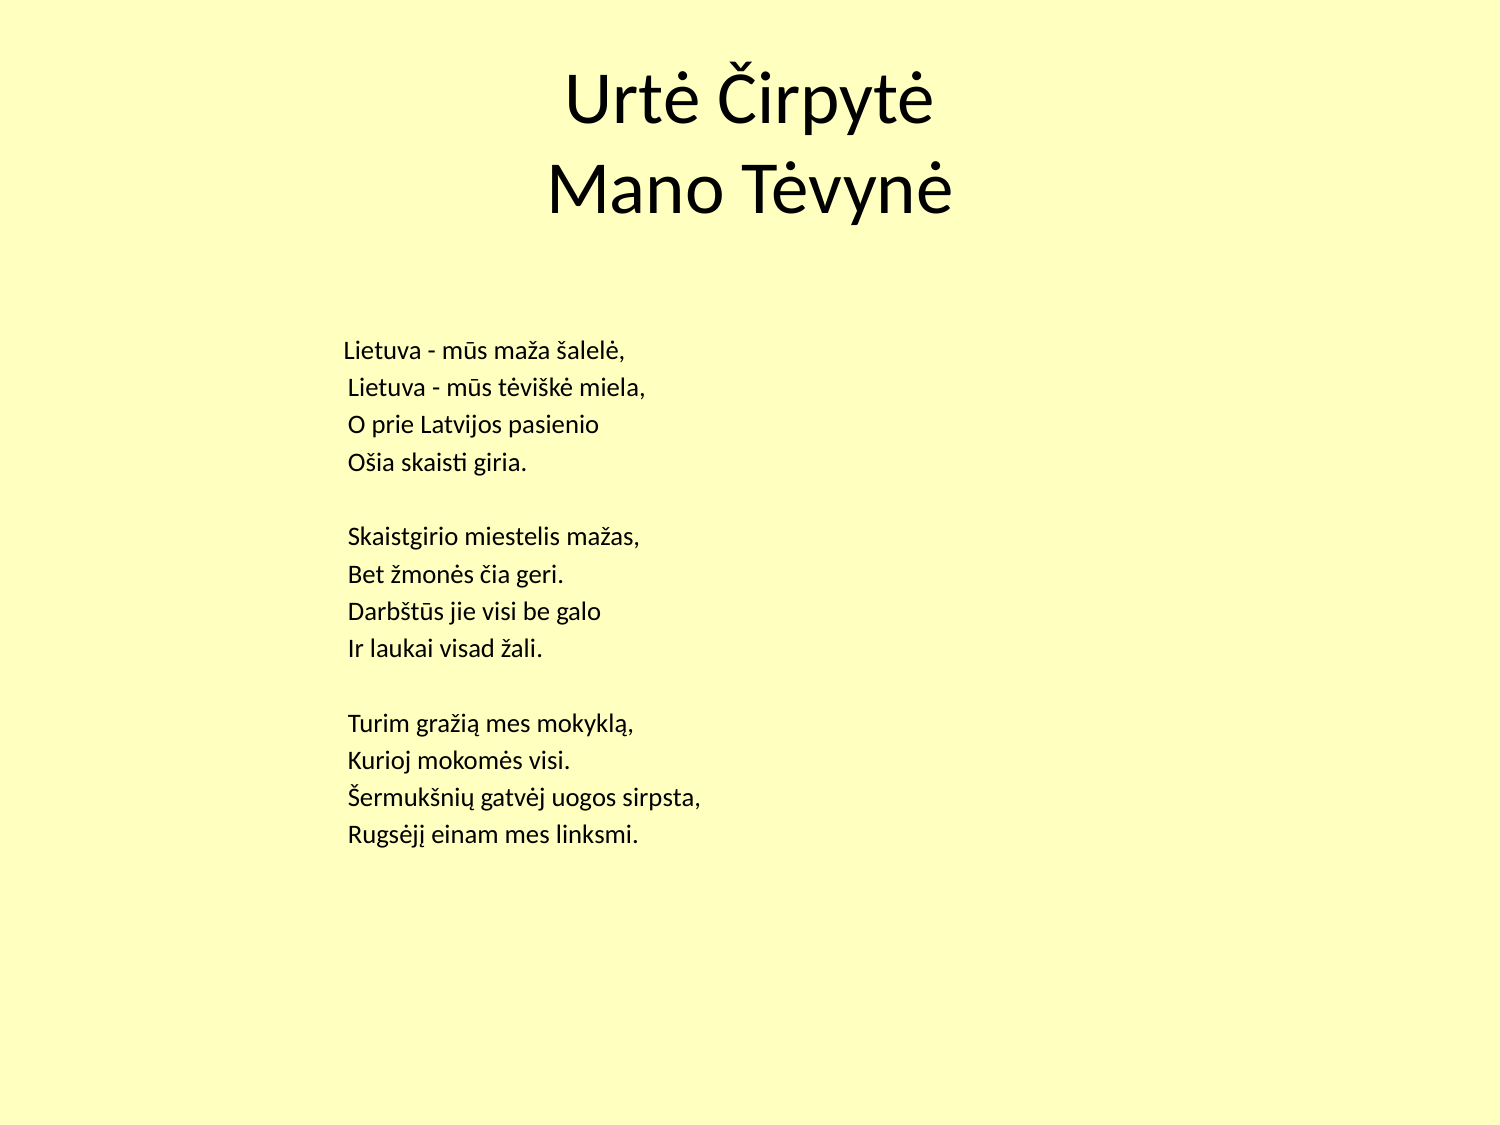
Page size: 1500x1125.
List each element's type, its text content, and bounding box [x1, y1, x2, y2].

title Urtė Čirpytė Mano Tėvynė [75, 45, 1425, 233]
list Lietuva - mūs maža šalelė, Lietuva - mūs tėviškė miela, O prie Latvijos pasienio Ošia skaisti giria. Skaistgirio miestelis mažas, Bet žmonės čia geri. Darbštūs jie visi be galo Ir laukai visad žali. Turim gražią mes mokyklą, Kurioj mokomės visi. Šermukšnių gatvėj uogos sirpsta, Rugsėjį einam mes linksmi. [75, 262, 1425, 1005]
